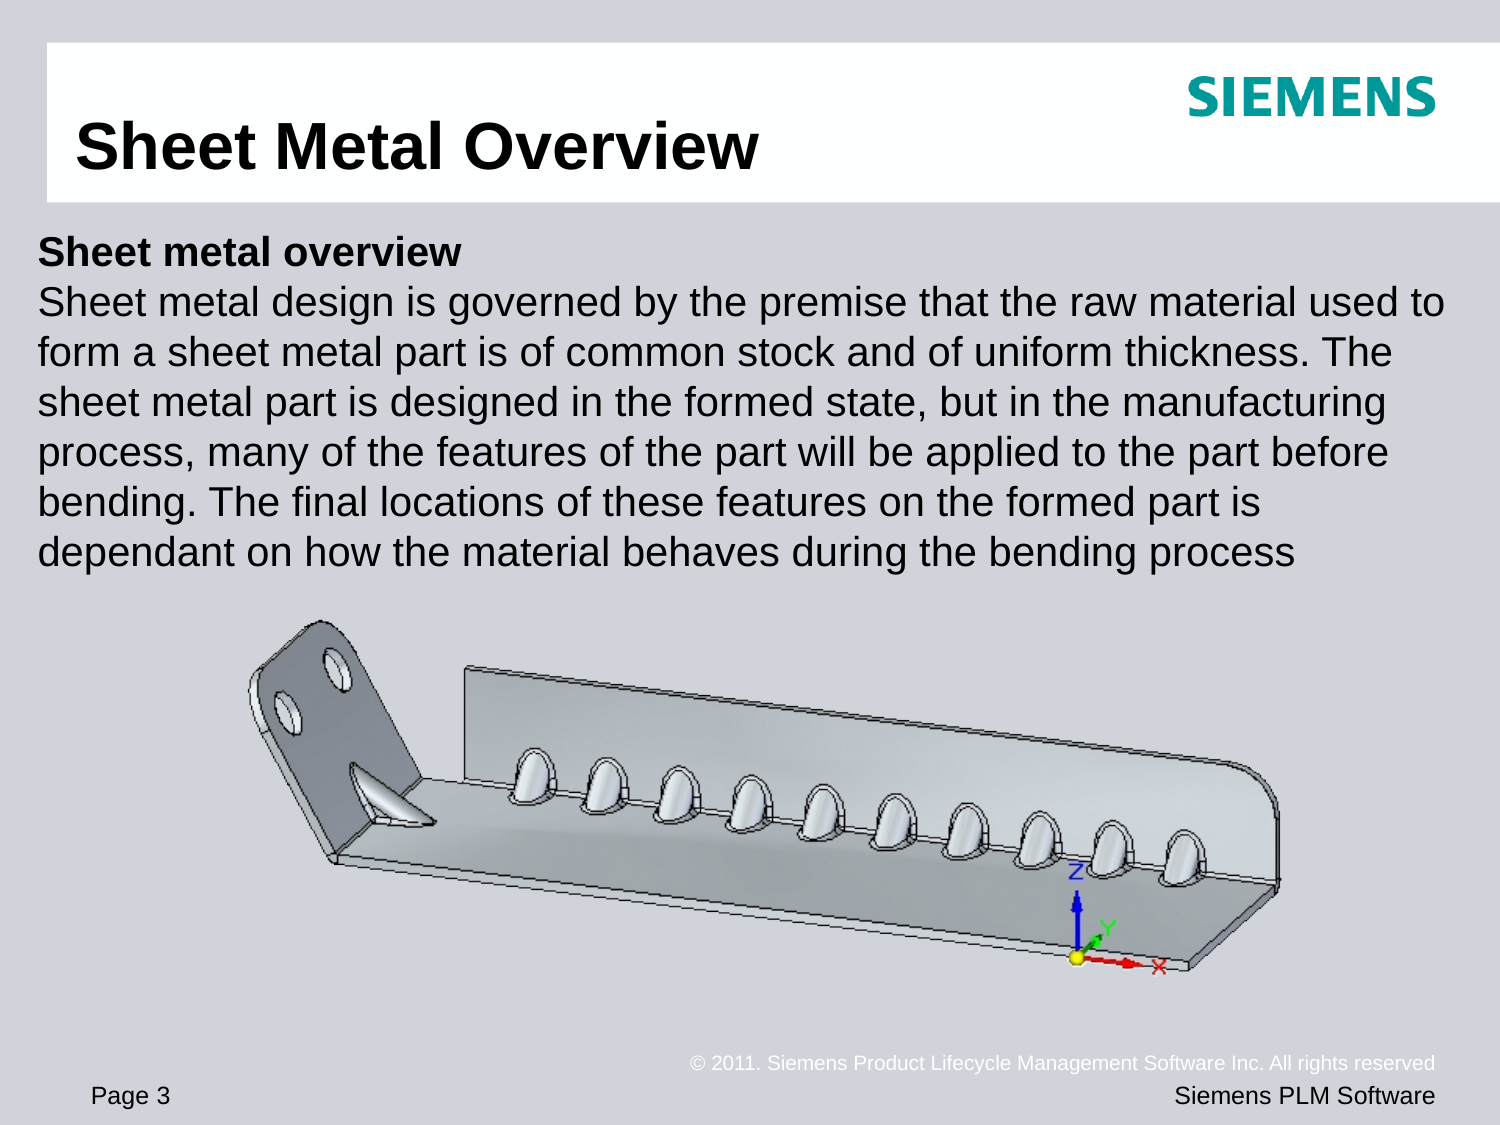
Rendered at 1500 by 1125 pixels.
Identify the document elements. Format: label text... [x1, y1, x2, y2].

title Sheet Metal Overview [74, 49, 1095, 183]
picture [237, 612, 1293, 984]
list Sheet metal overview Sheet metal design is governed by the premise that the raw material used to form a sheet metal part is of common stock and of uniform thickness. The sheet metal part is designed in the formed state, but in the manufacturing process, many of the features of the part will be applied to the part before bending. The final locations of these features on the formed part is dependant on how the material behaves during the bending process [37, 224, 1463, 1038]
picture [1181, 69, 1444, 123]
